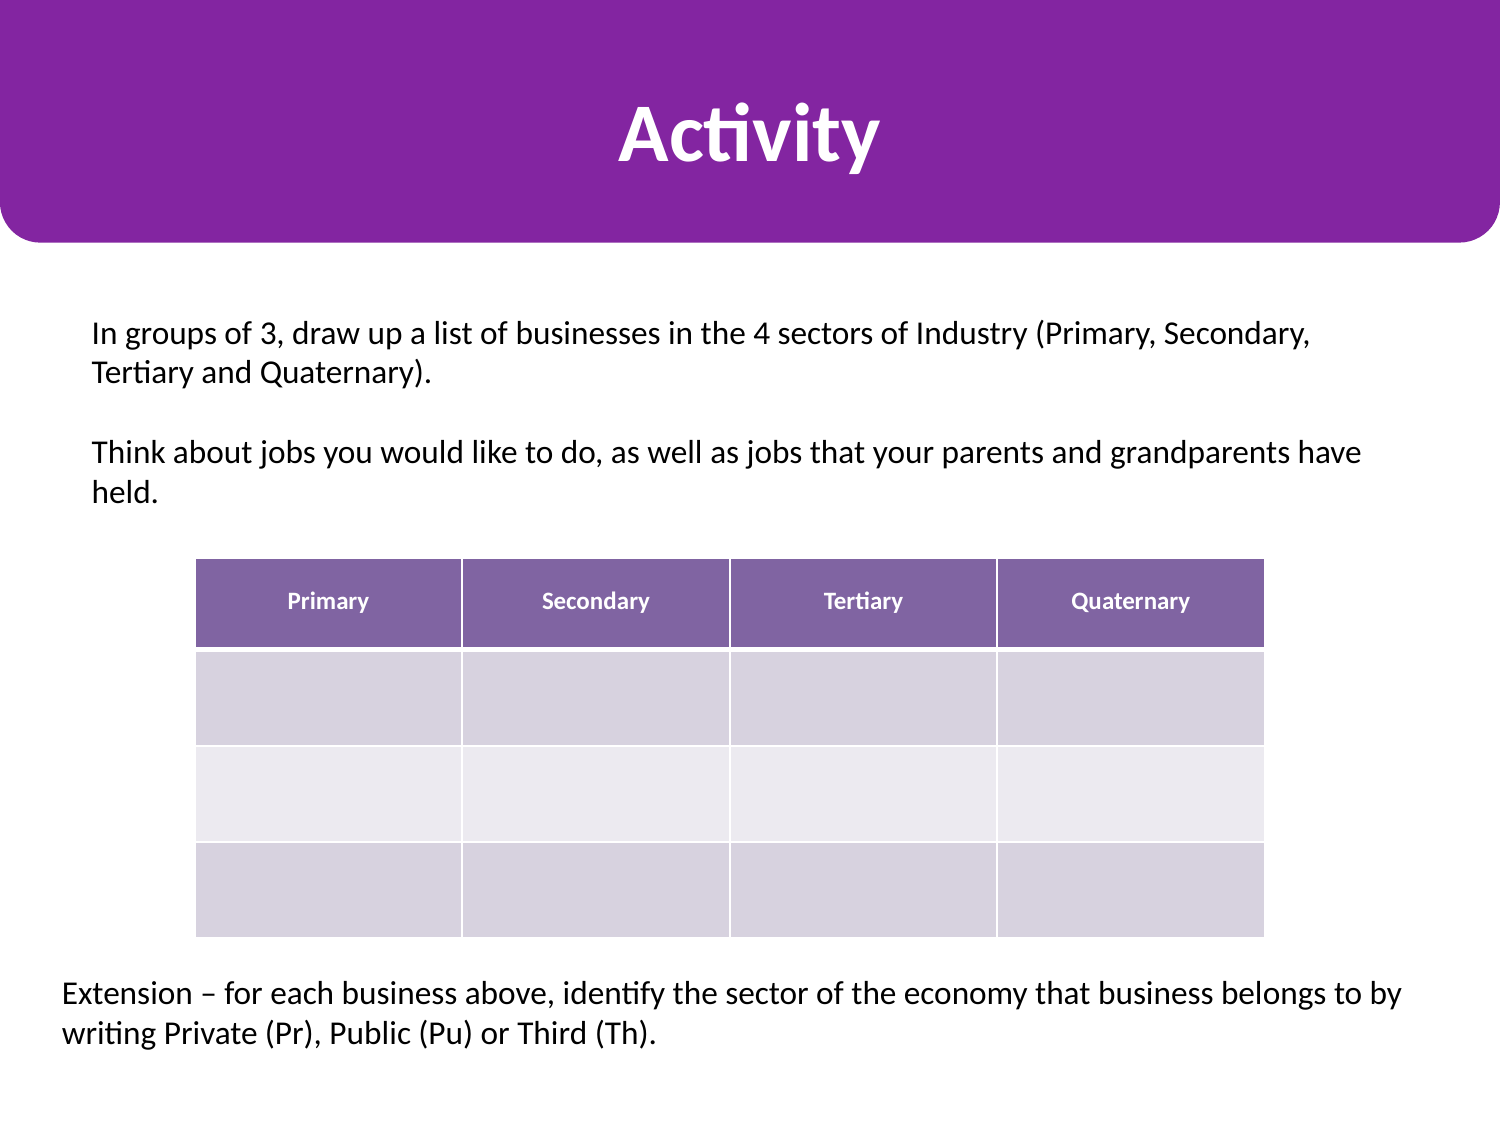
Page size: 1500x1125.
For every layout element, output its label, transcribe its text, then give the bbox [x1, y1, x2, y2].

table_cell [731, 652, 996, 745]
table_header Tertiary [731, 559, 996, 647]
table_header Primary [196, 559, 461, 647]
table_cell [731, 843, 996, 937]
table_cell [196, 652, 461, 745]
table_cell [463, 747, 729, 841]
text_box Extension – for each business above, identify the sector of the economy that business belongs to by writing Private (Pr), Public (Pu) or Third (Th). [47, 964, 1442, 1059]
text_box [0, 0, 1500, 243]
table_header Secondary [463, 559, 729, 647]
table_cell [463, 652, 729, 745]
table_cell [998, 652, 1264, 745]
text_box In groups of 3, draw up a list of businesses in the 4 sectors of Industry (Primary, Secondary, Tertiary and Quaternary). Think about jobs you would like to do, as well as jobs that your parents and grandparents have held. [76, 303, 1412, 511]
table_cell [998, 843, 1264, 937]
table_cell [731, 747, 996, 841]
table_cell [196, 747, 461, 841]
table_cell [196, 843, 461, 937]
table_cell [998, 747, 1264, 841]
table_header Quaternary [998, 559, 1264, 647]
table_cell [463, 843, 729, 937]
